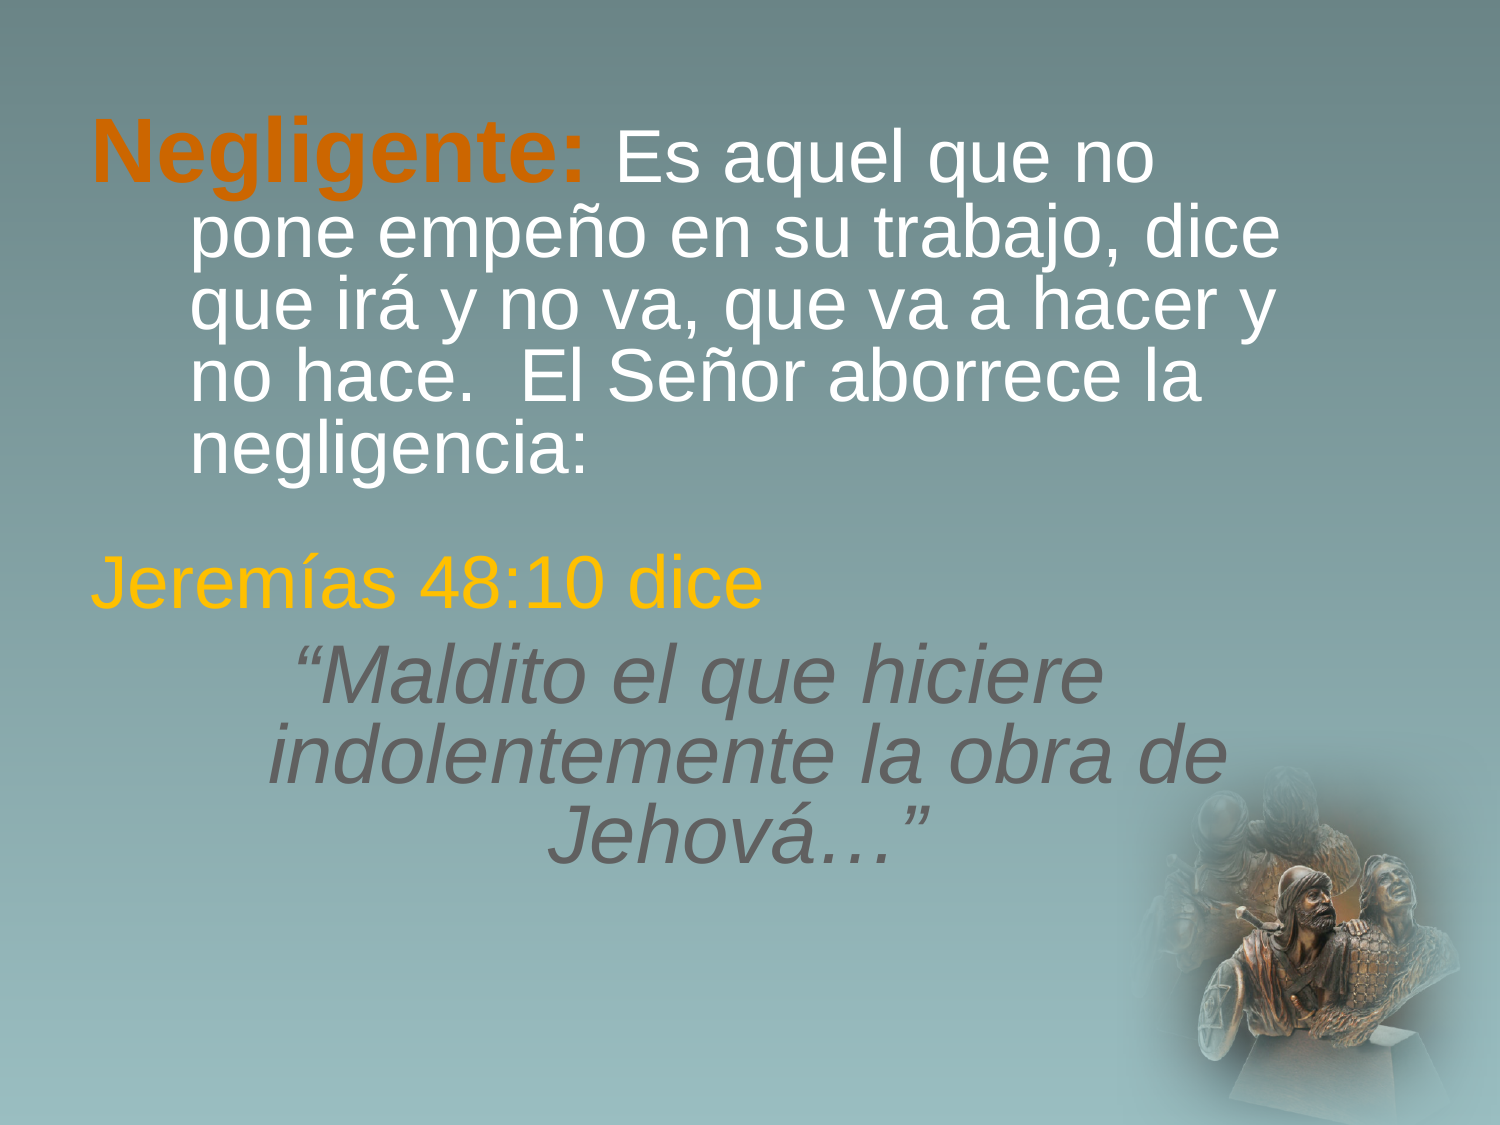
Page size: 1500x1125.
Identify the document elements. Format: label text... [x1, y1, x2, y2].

picture [1112, 726, 1500, 1125]
list Negligente: Es aquel que no pone empeño en su trabajo, dice que irá y no va, que va a hacer y no hace. El Señor aborrece la negligencia: Jeremías 48:10 dice “Maldito el que hiciere indolentemente la obra de Jehová…” [75, 58, 1325, 1067]
